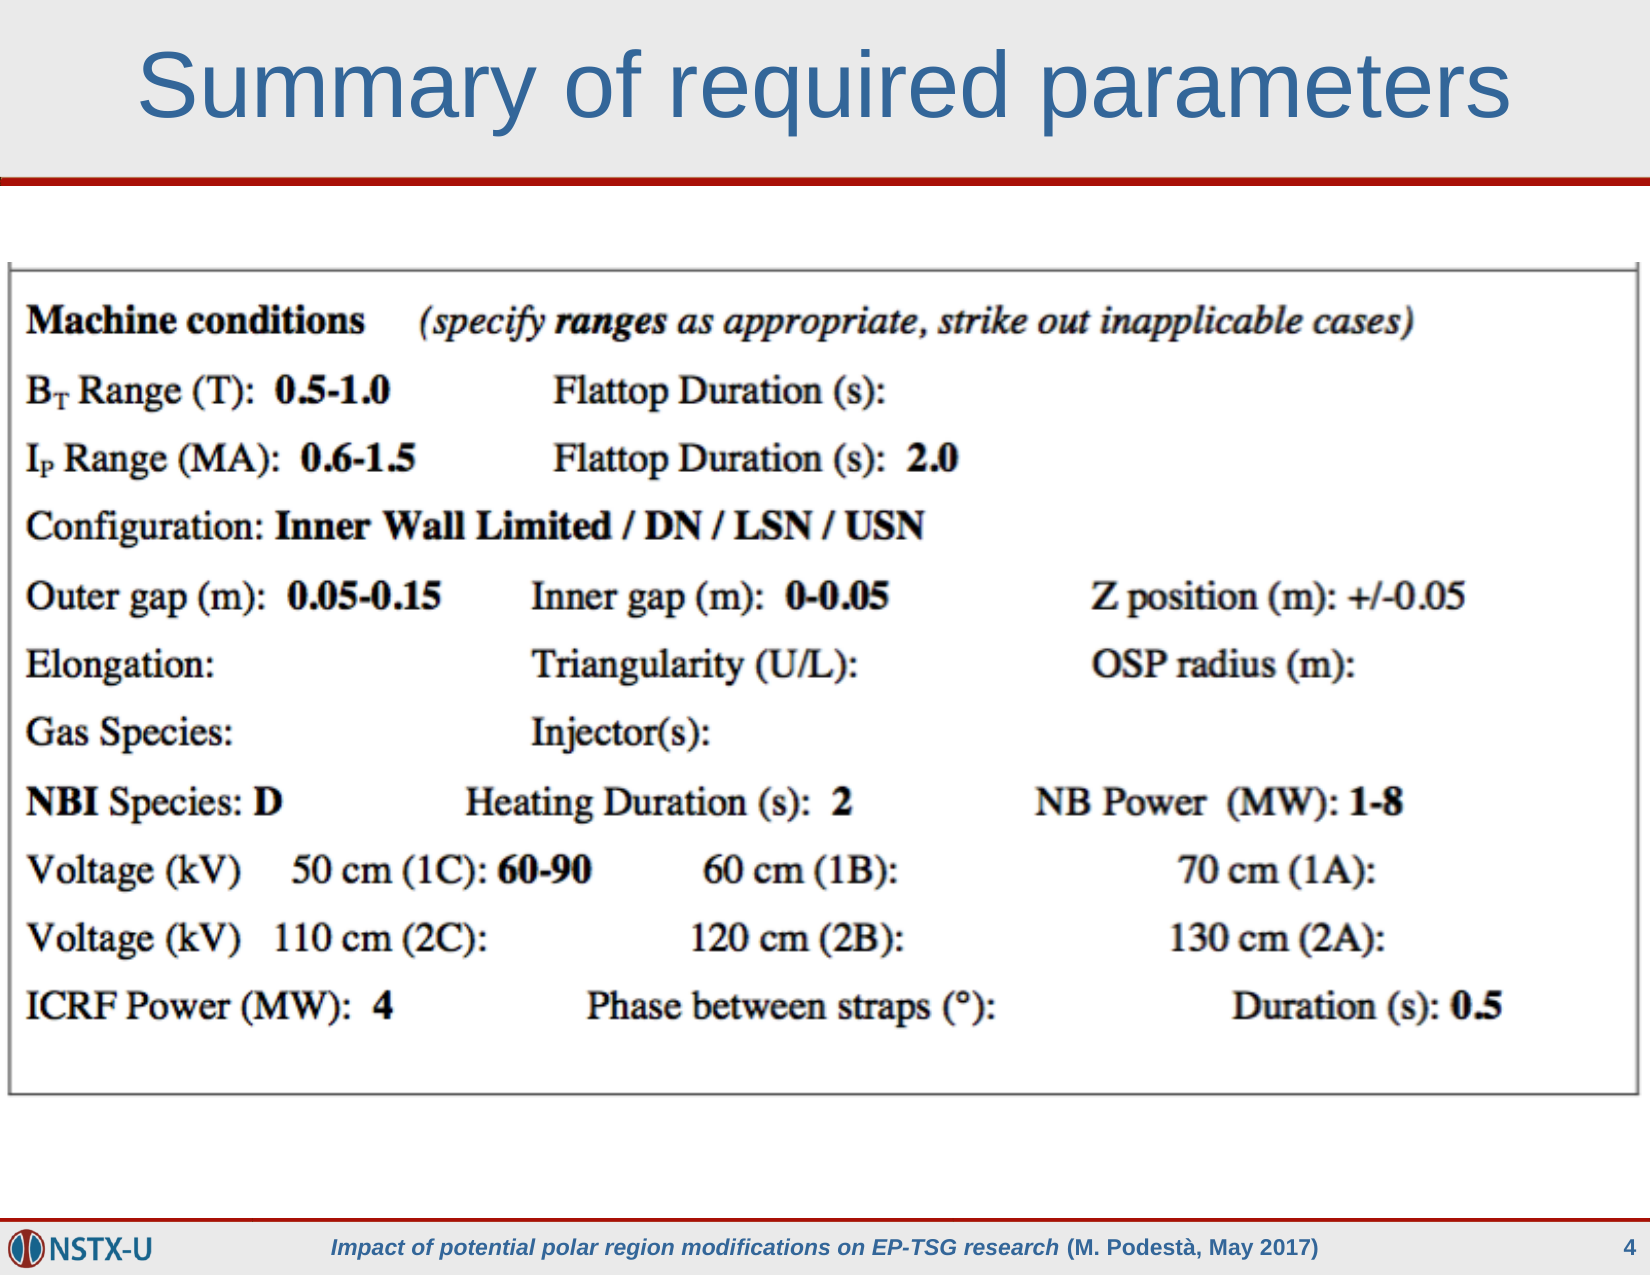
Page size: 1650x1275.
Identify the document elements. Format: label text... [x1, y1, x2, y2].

picture [0, 1218, 1650, 1275]
title Summary of required parameters [0, 0, 1650, 179]
picture [0, 179, 1650, 186]
picture [0, 262, 1650, 1107]
